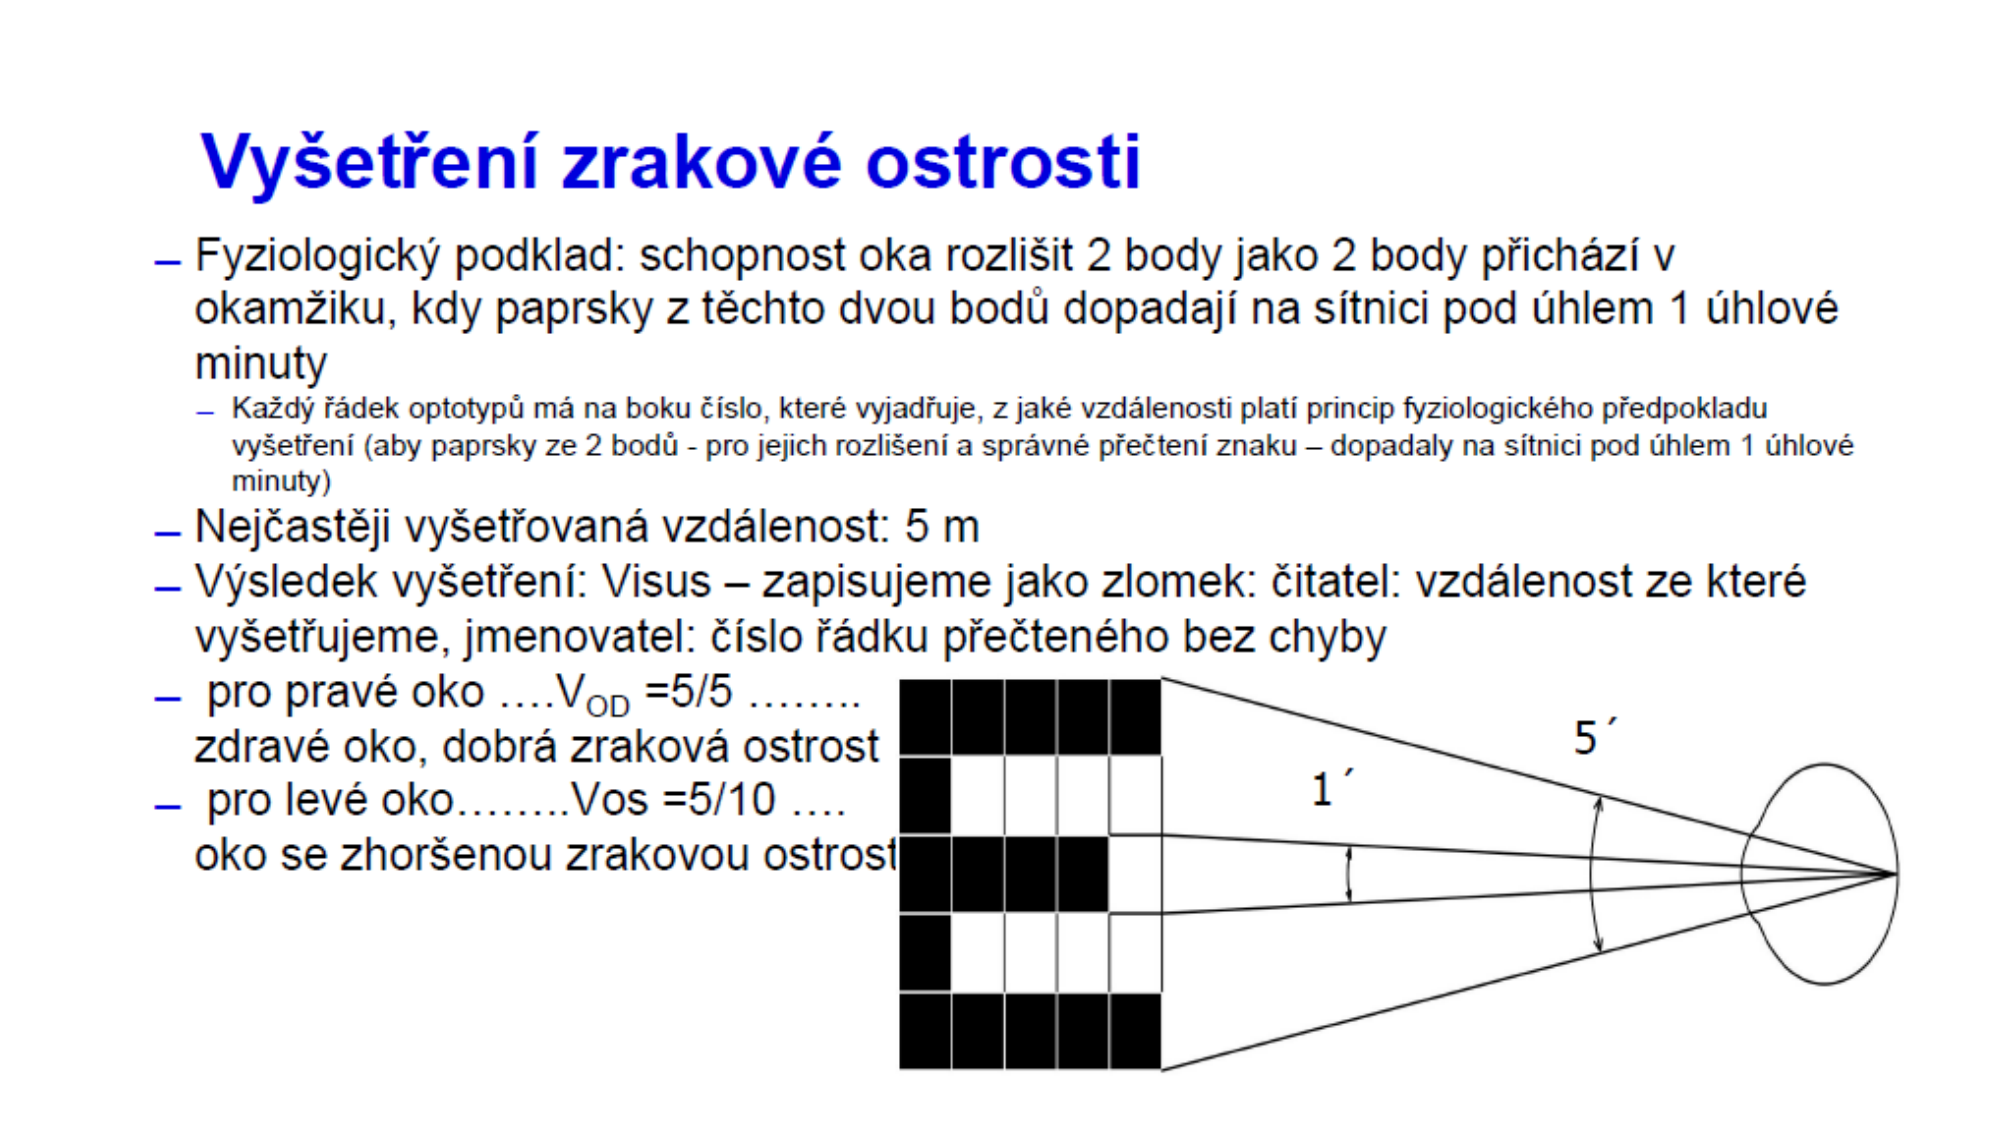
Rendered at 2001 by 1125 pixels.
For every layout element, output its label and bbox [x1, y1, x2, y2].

picture [96, 74, 1904, 1077]
